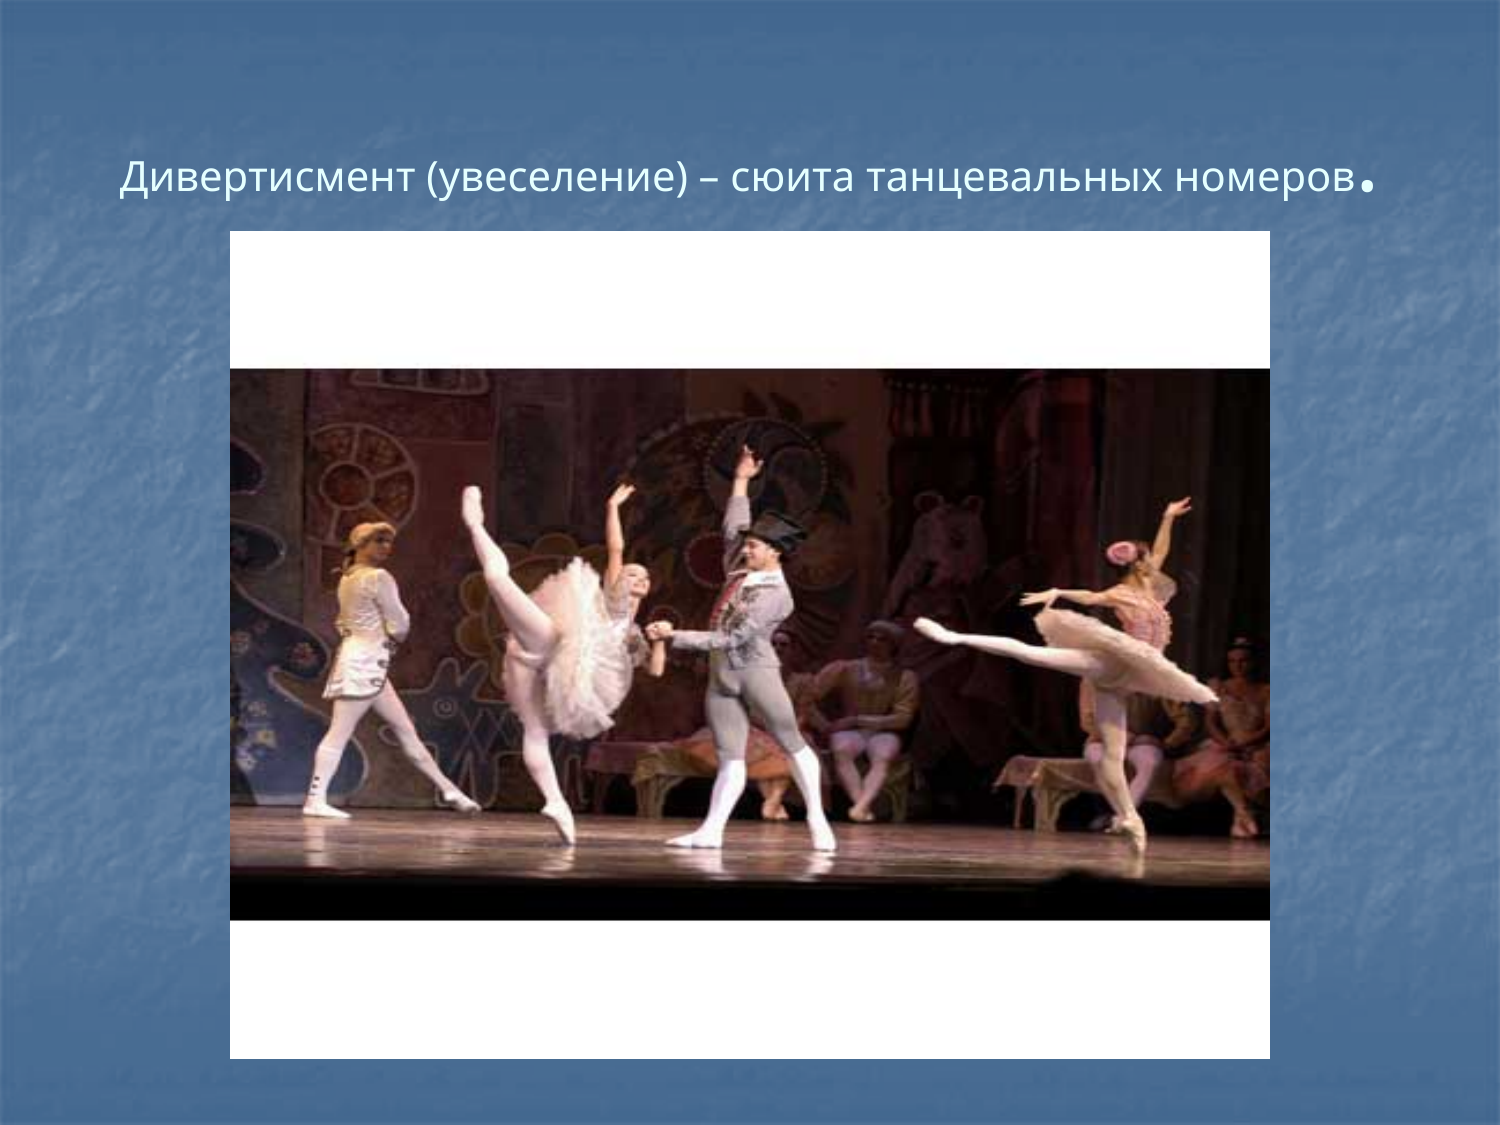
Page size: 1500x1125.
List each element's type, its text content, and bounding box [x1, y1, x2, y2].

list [229, 231, 1270, 1059]
title Дивертисмент (увеселение) – сюита танцевальных номеров. [74, 62, 1426, 288]
